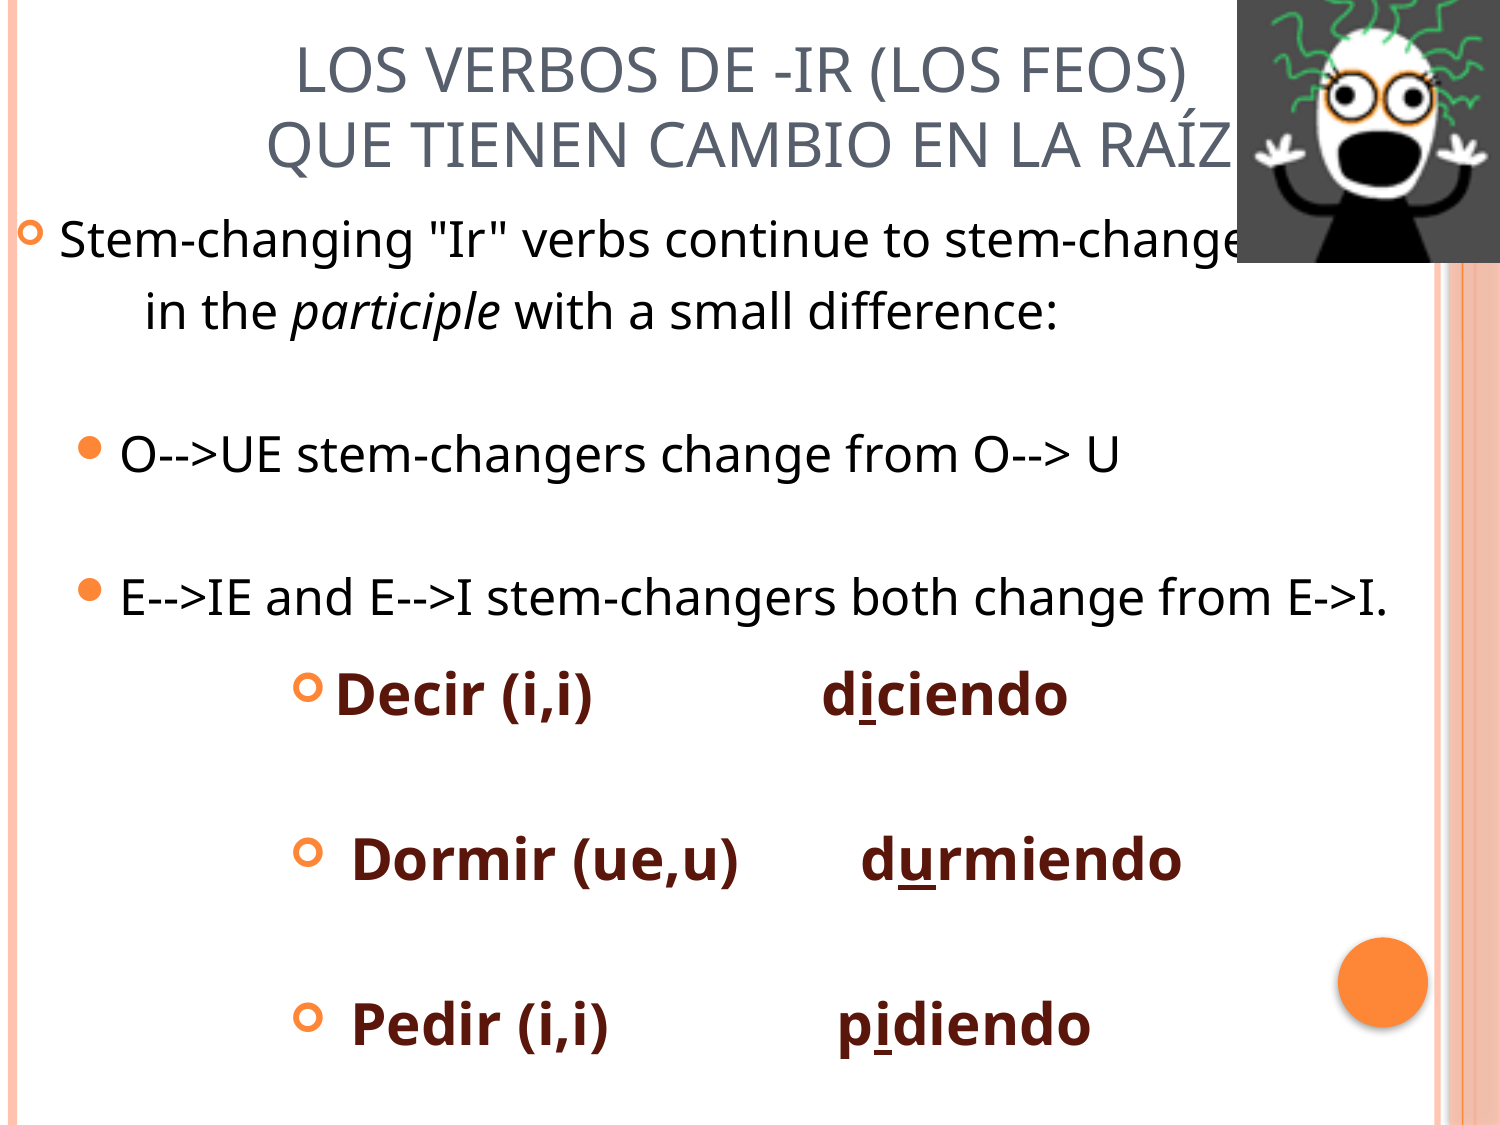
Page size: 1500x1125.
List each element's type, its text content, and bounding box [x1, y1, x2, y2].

list Decir (i,i) diciendo Dormir (ue,u) durmiendo Pedir (i,i) pidiendo [275, 650, 1338, 1088]
picture [1236, 0, 1500, 263]
list Stem-changing "Ir" verbs continue to stem-change in the participle with a small difference: O-->UE stem-changers change from O--> U E-->IE and E-->I stem-changers both change from E->I. [0, 200, 1500, 650]
title Los verbos de -Ir (los feos) que tienen cambio en la raíz [0, 0, 1233, 188]
